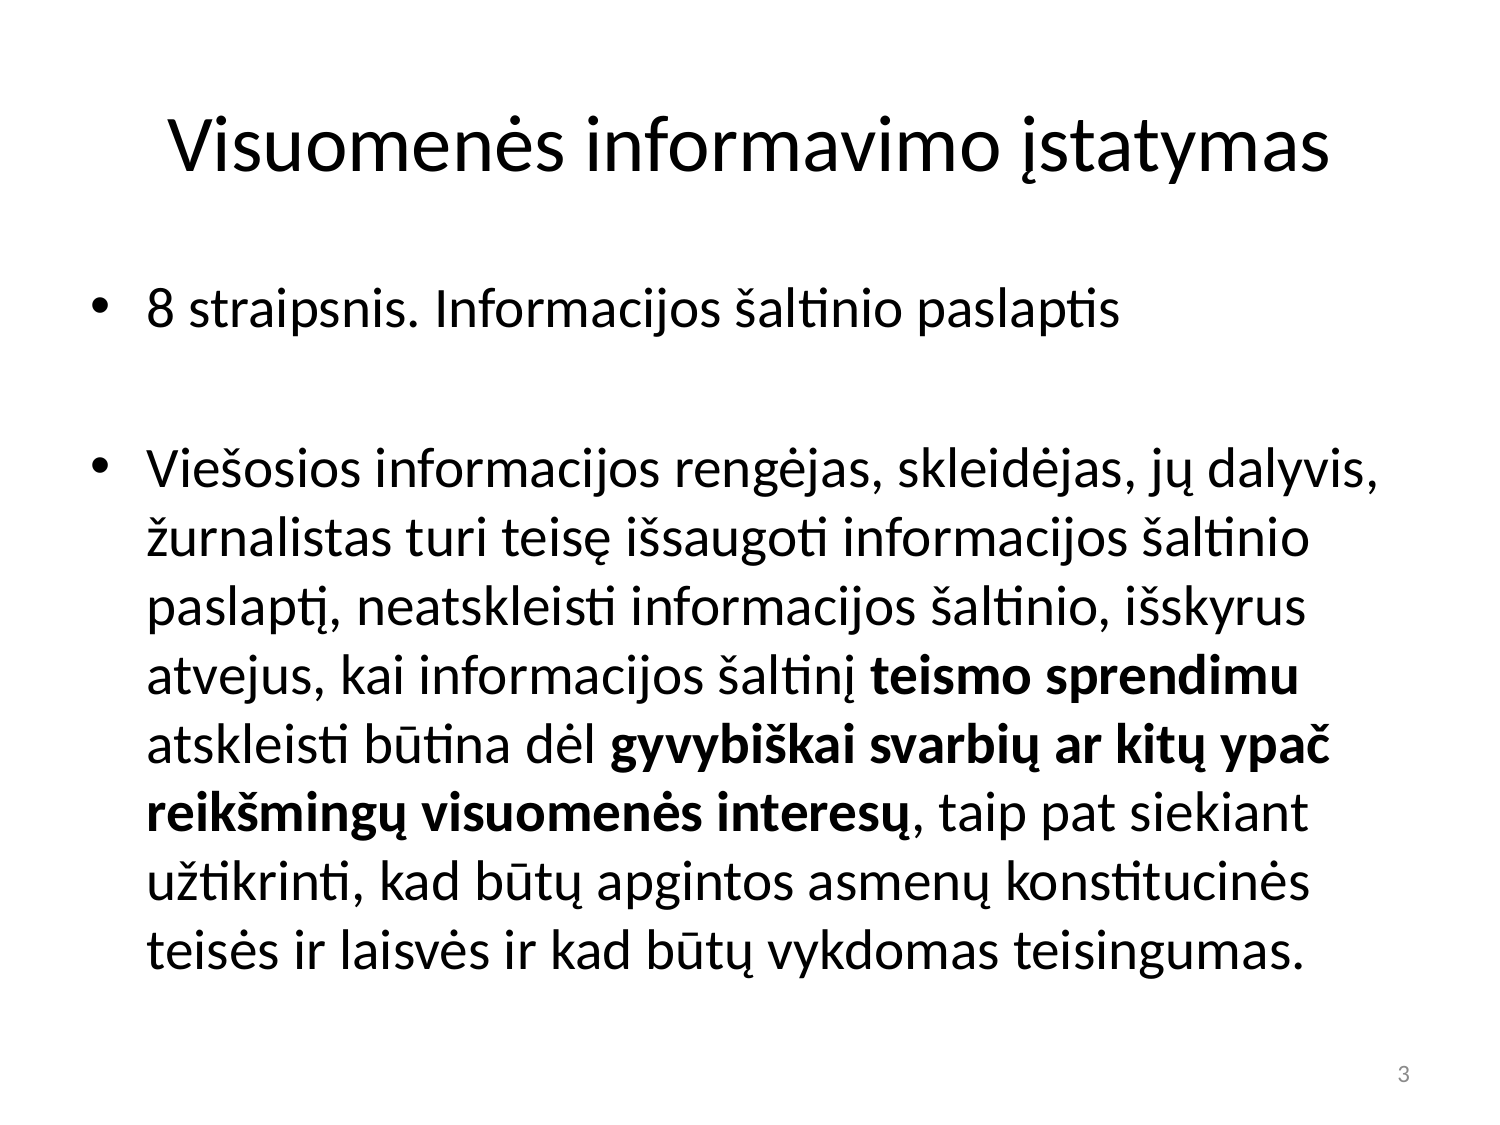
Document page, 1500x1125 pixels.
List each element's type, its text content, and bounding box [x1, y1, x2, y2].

list 8 straipsnis. Informacijos šaltinio paslaptis Viešosios informacijos rengėjas, skleidėjas, jų dalyvis, žurnalistas turi teisę išsaugoti informacijos šaltinio paslaptį, neatskleisti informacijos šaltinio, išskyrus atvejus, kai informacijos šaltinį teismo sprendimu atskleisti būtina dėl gyvybiškai svarbių ar kitų ypač reikšmingų visuomenės interesų, taip pat siekiant užtikrinti, kad būtų apgintos asmenų konstitucinės teisės ir laisvės ir kad būtų vykdomas teisingumas. [75, 262, 1425, 1005]
slide_number 3 [1074, 1042, 1425, 1103]
title Visuomenės informavimo įstatymas [75, 45, 1425, 233]
